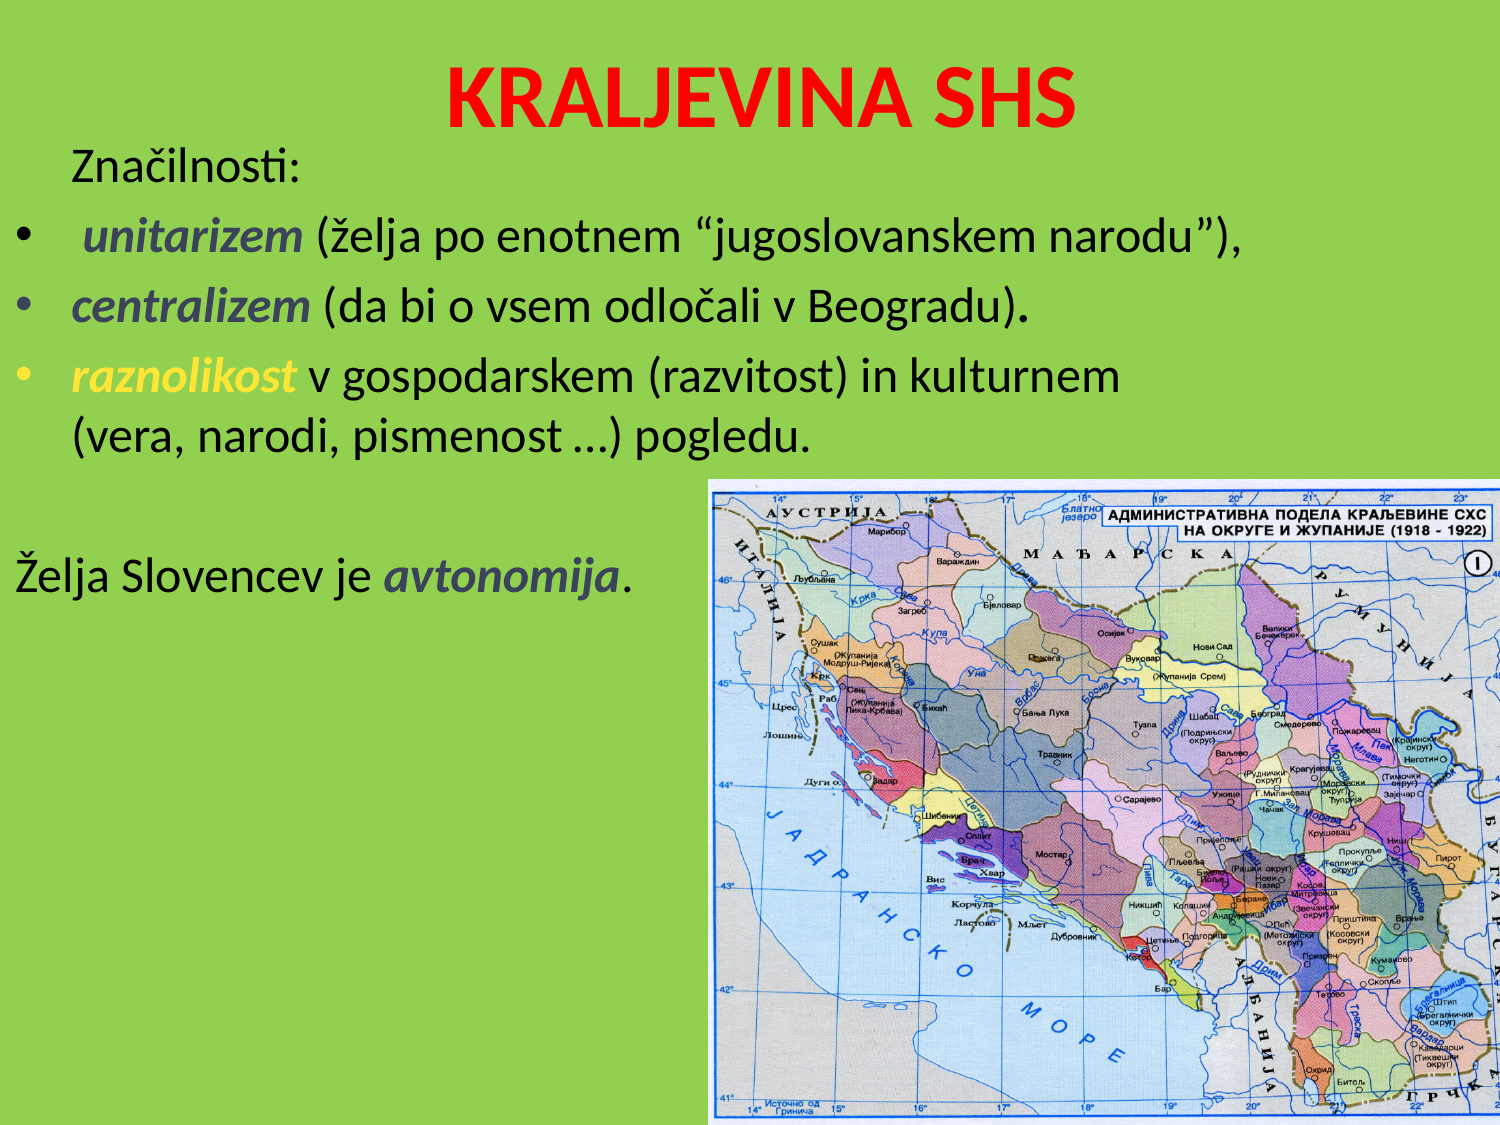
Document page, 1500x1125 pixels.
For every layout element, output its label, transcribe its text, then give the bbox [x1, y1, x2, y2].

title KRALJEVINA SHS [75, 19, 1451, 125]
picture [708, 479, 1500, 1125]
list Značilnosti: unitarizem (želja po enotnem “jugoslovanskem narodu”), centralizem (da bi o vsem odločali v Beogradu). raznolikost v gospodarskem (razvitost) in kulturnem (vera, narodi, pismenost …) pogledu. Želja Slovencev je avtonomija. [0, 125, 1500, 681]
